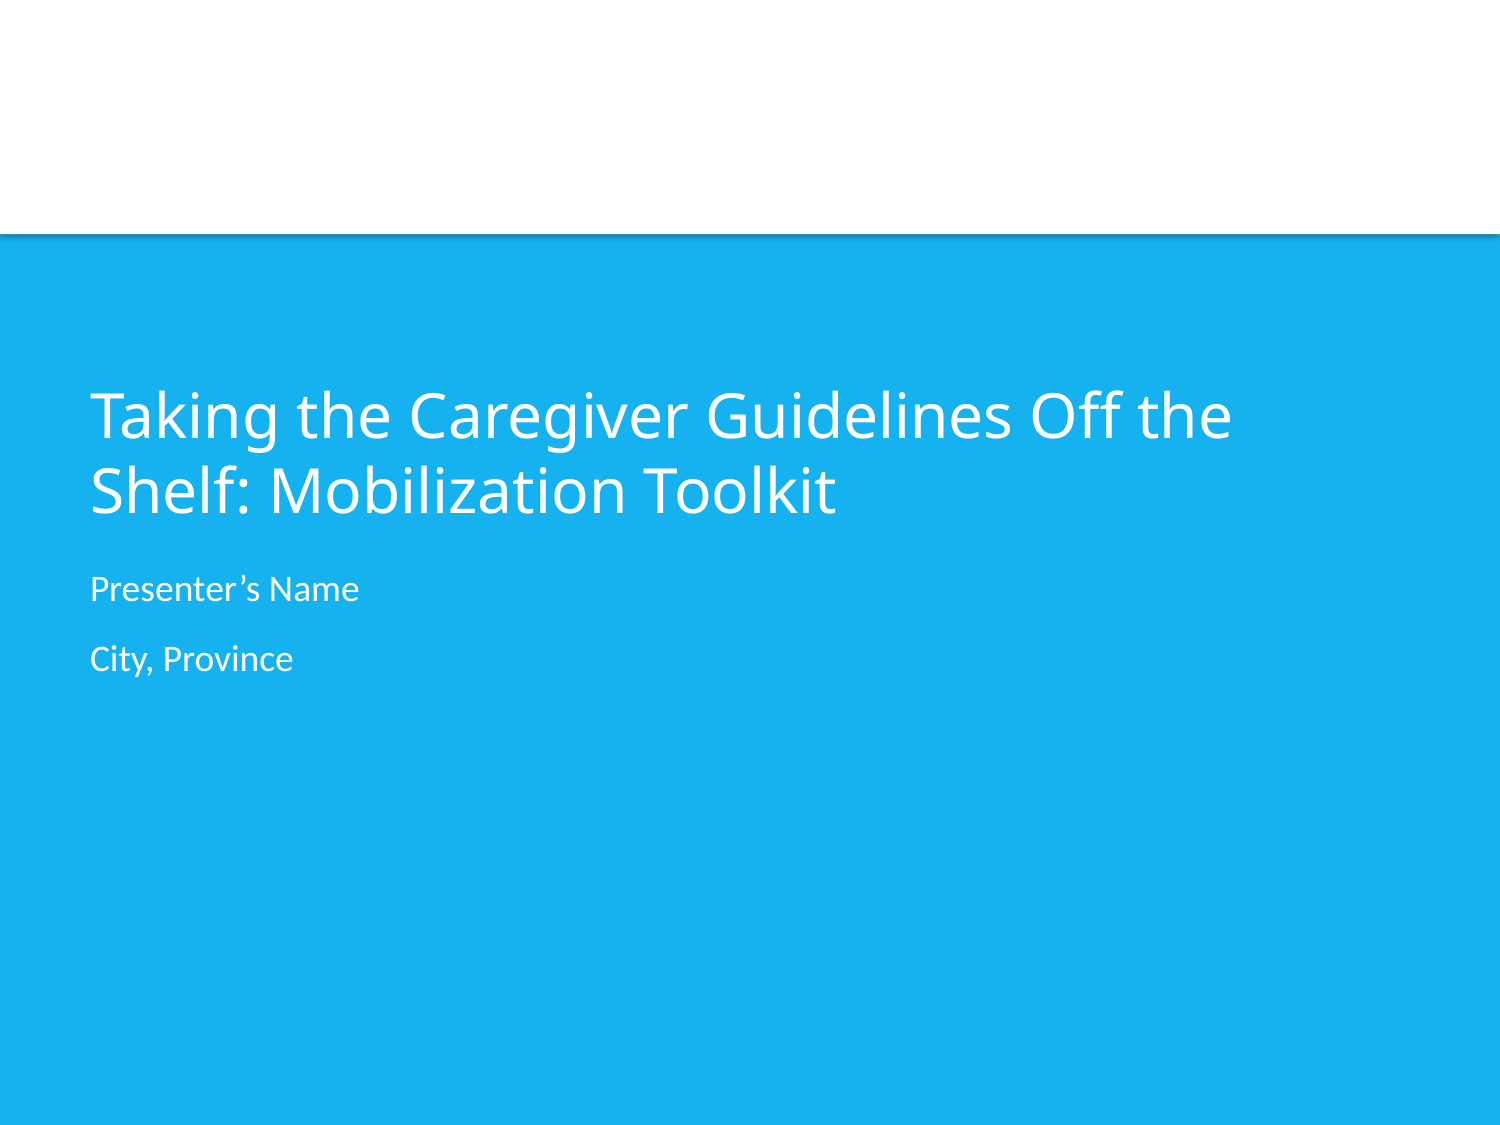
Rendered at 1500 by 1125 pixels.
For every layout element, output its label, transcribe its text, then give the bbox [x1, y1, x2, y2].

title Taking the Caregiver Guidelines Off the Shelf: Mobilization Toolkit [75, 292, 1347, 534]
subtitle Presenter’s Name City, Province [75, 556, 1086, 868]
